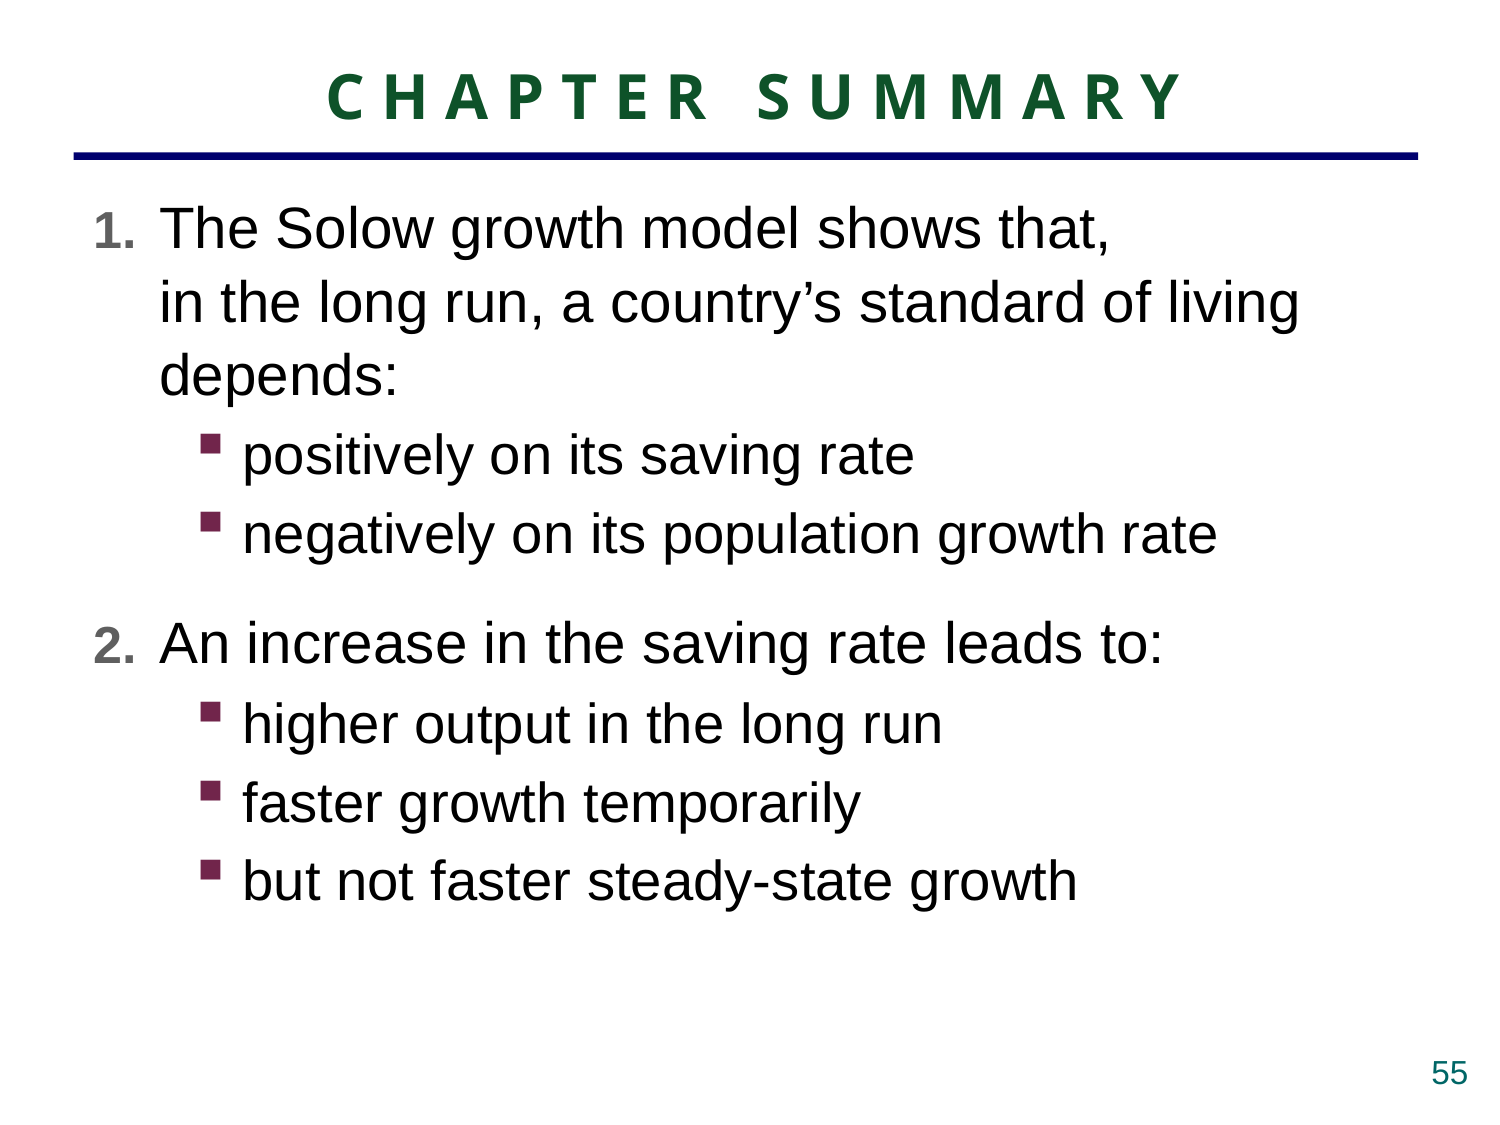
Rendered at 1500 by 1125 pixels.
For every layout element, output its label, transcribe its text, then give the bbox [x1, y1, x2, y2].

text_box [72, 150, 1420, 162]
list 1. The Solow growth model shows that, in the long run, a country’s standard of living depends: positively on its saving rate negatively on its population growth rate 2. An increase in the saving rate leads to: higher output in the long run faster growth temporarily but not faster steady-state growth [78, 179, 1425, 1033]
text_box 54 [1386, 1051, 1469, 1100]
title CHAPTER SUMMARY [76, 46, 1430, 139]
